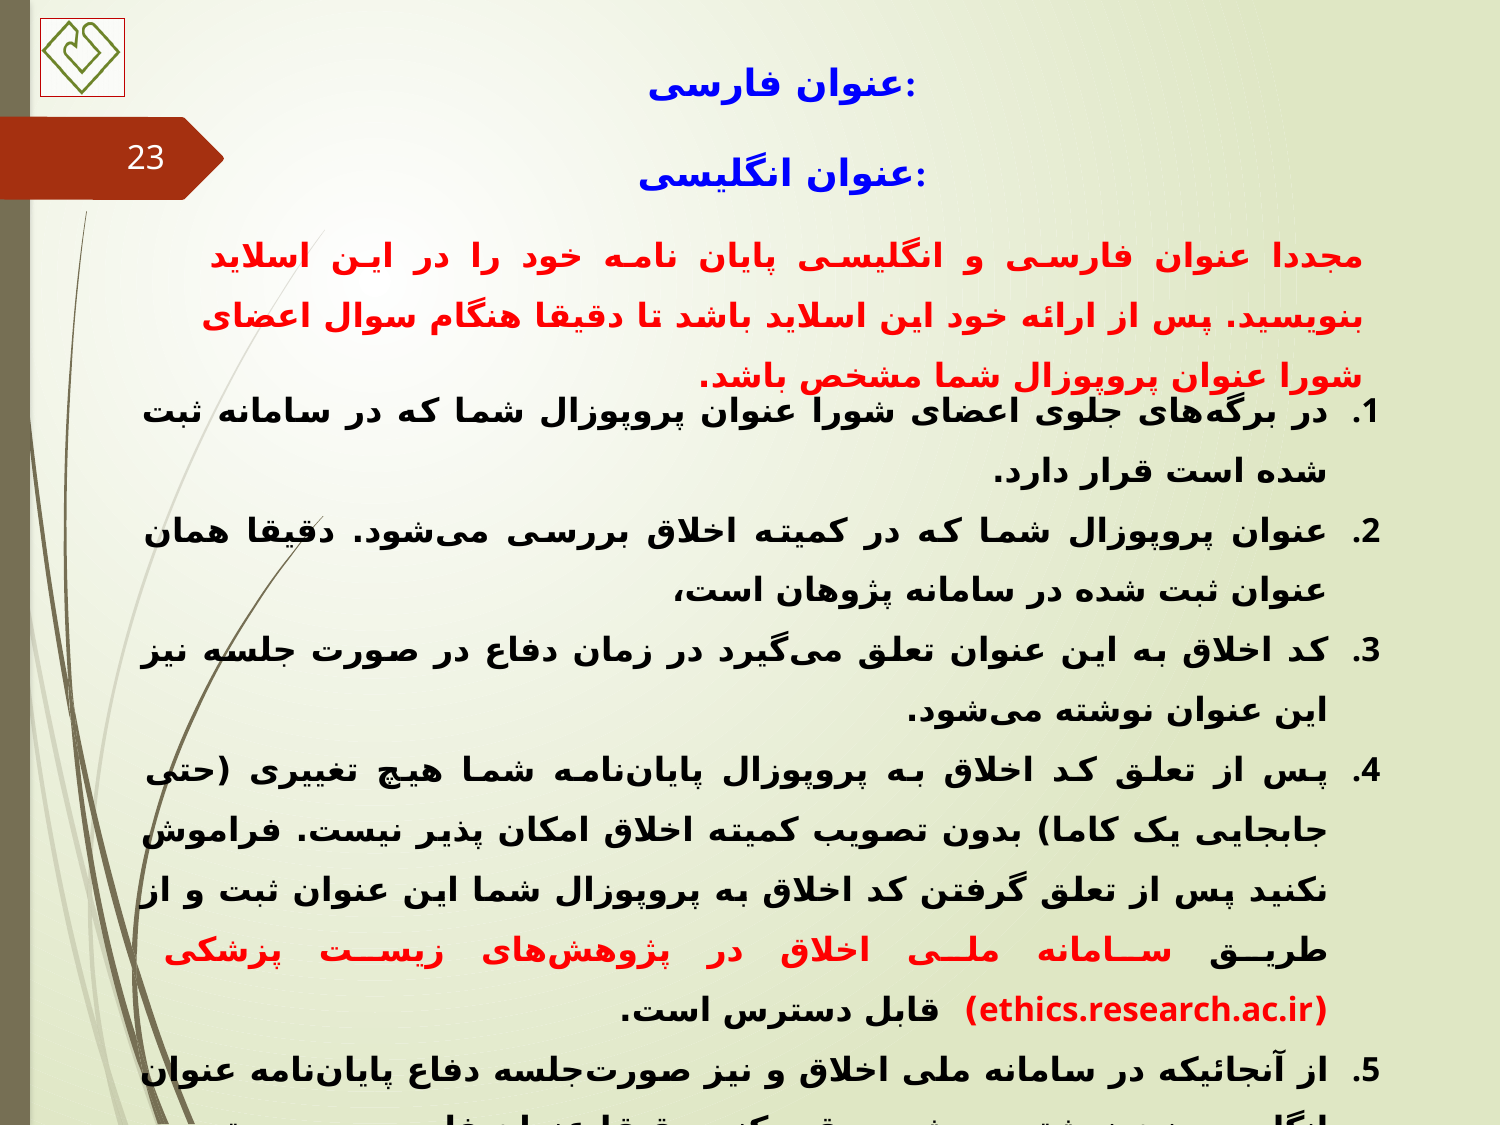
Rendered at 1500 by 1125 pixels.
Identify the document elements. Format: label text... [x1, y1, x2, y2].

slide_number 23 [83, 129, 180, 190]
text_box مجددا عنوان فارسی و انگلیسی پایان نامه خود را در این اسلاید بنویسید. پس از ارائه خود این اسلاید باشد تا دقیقا هنگام سوال اعضای شورا عنوان پروپوزال شما مشخص باشد. [185, 206, 1379, 361]
picture [40, 18, 125, 97]
text_box عنوان فارسی: عنوان انگلیسی: [407, 52, 1158, 202]
text_box در برگه‌های جلوی اعضای شورا عنوان پروپوزال شما که در سامانه ثبت شده است قرار دارد. عنوان پروپوزال شما که در کمیته اخلاق بررسی می‌شود. دقیقا همان عنوان ثبت شده در سامانه پژوهان است، کد اخلاق به این عنوان تعلق می‌گیرد در زمان دفاع در صورت جلسه نیز این عنوان نوشته می‌شود. پس از تعلق کد اخلاق به پروپوزال پایان‌نامه شما هیچ تغییری (حتی جابجایی یک کاما) بدون تصویب کمیته اخلاق امکان پذیر نیست. فراموش نکنید پس از تعلق گرفتن کد اخلاق به پروپوزال شما این عنوان ثبت و از طریق سامانه ملی اخلاق در پژوهش‌های زیست پزشکی (ethics.research.ac.ir) قابل دسترس است. از آنجائیکه در سامانه ملی اخلاق و نیز صورت‌جلسه دفاع پایان‌نامه عنوان انگلیسی نیز نوشته می‌شود. دقت کنید دقیقا عنوان فارسی صحیح ترجمه شده باشد. [123, 361, 1400, 1125]
